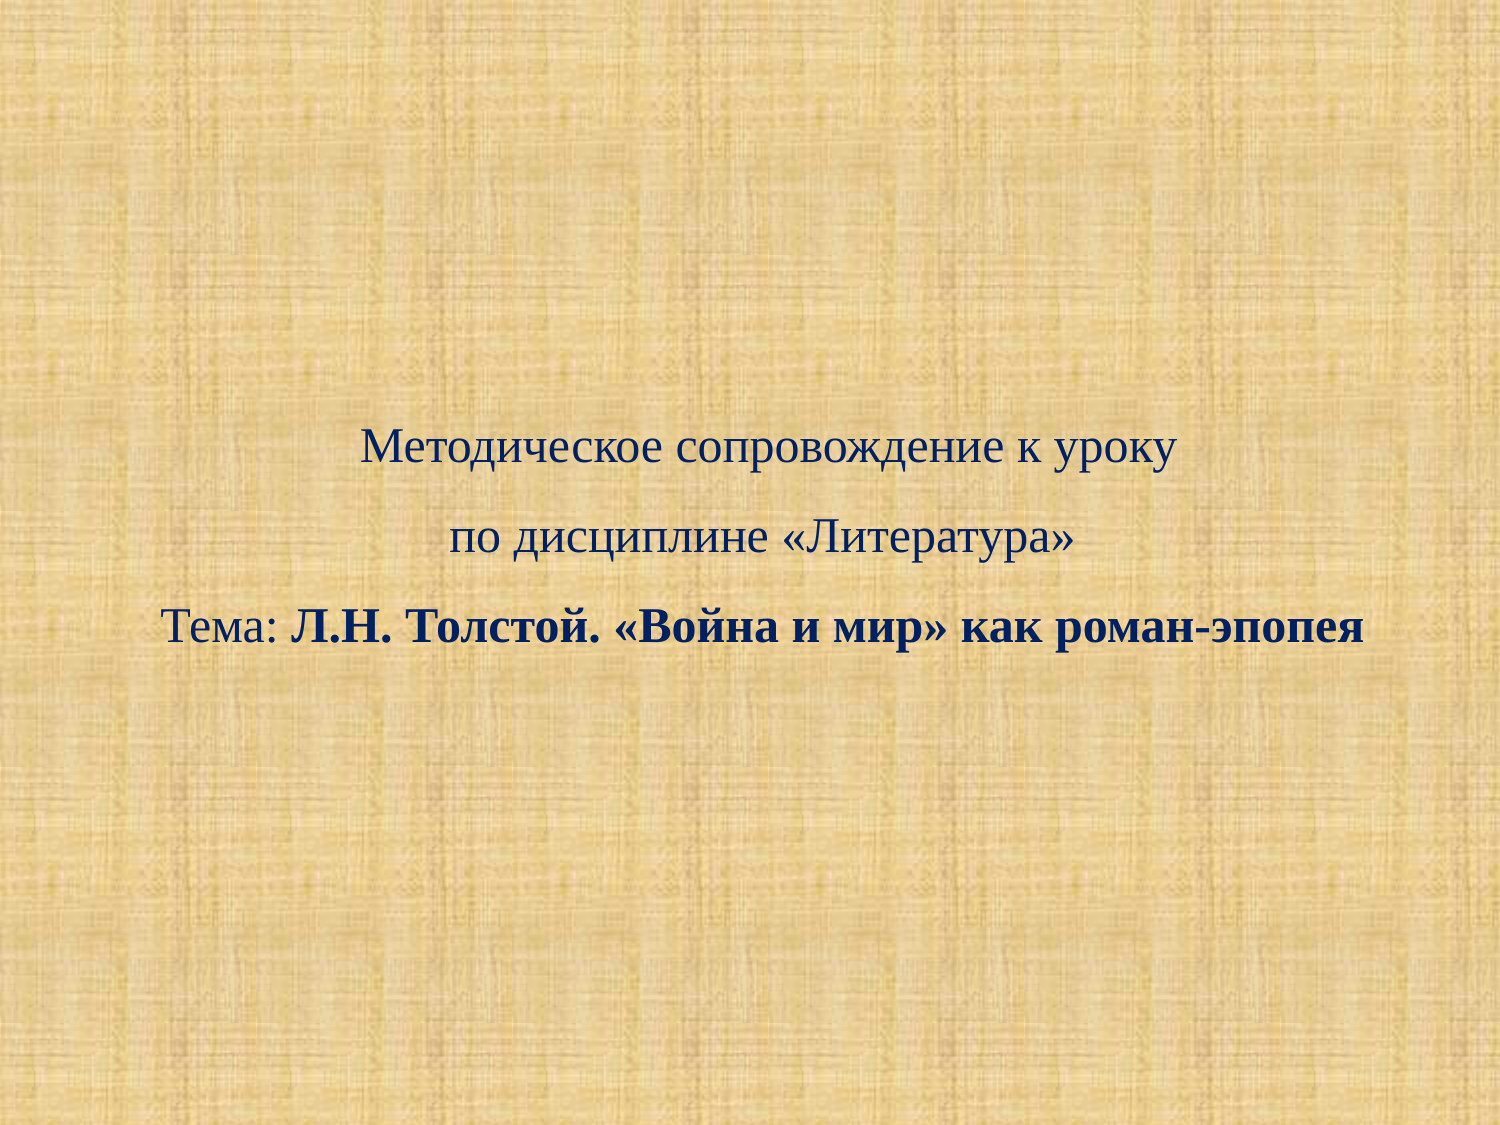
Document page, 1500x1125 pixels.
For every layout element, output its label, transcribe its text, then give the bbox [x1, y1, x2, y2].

picture [0, 0, 1500, 1125]
text_box Методическое сопровождение к уроку по дисциплине «Литература» Тема: Л.Н. Толстой. «Война и мир» как роман-эпопея [37, 374, 1500, 660]
